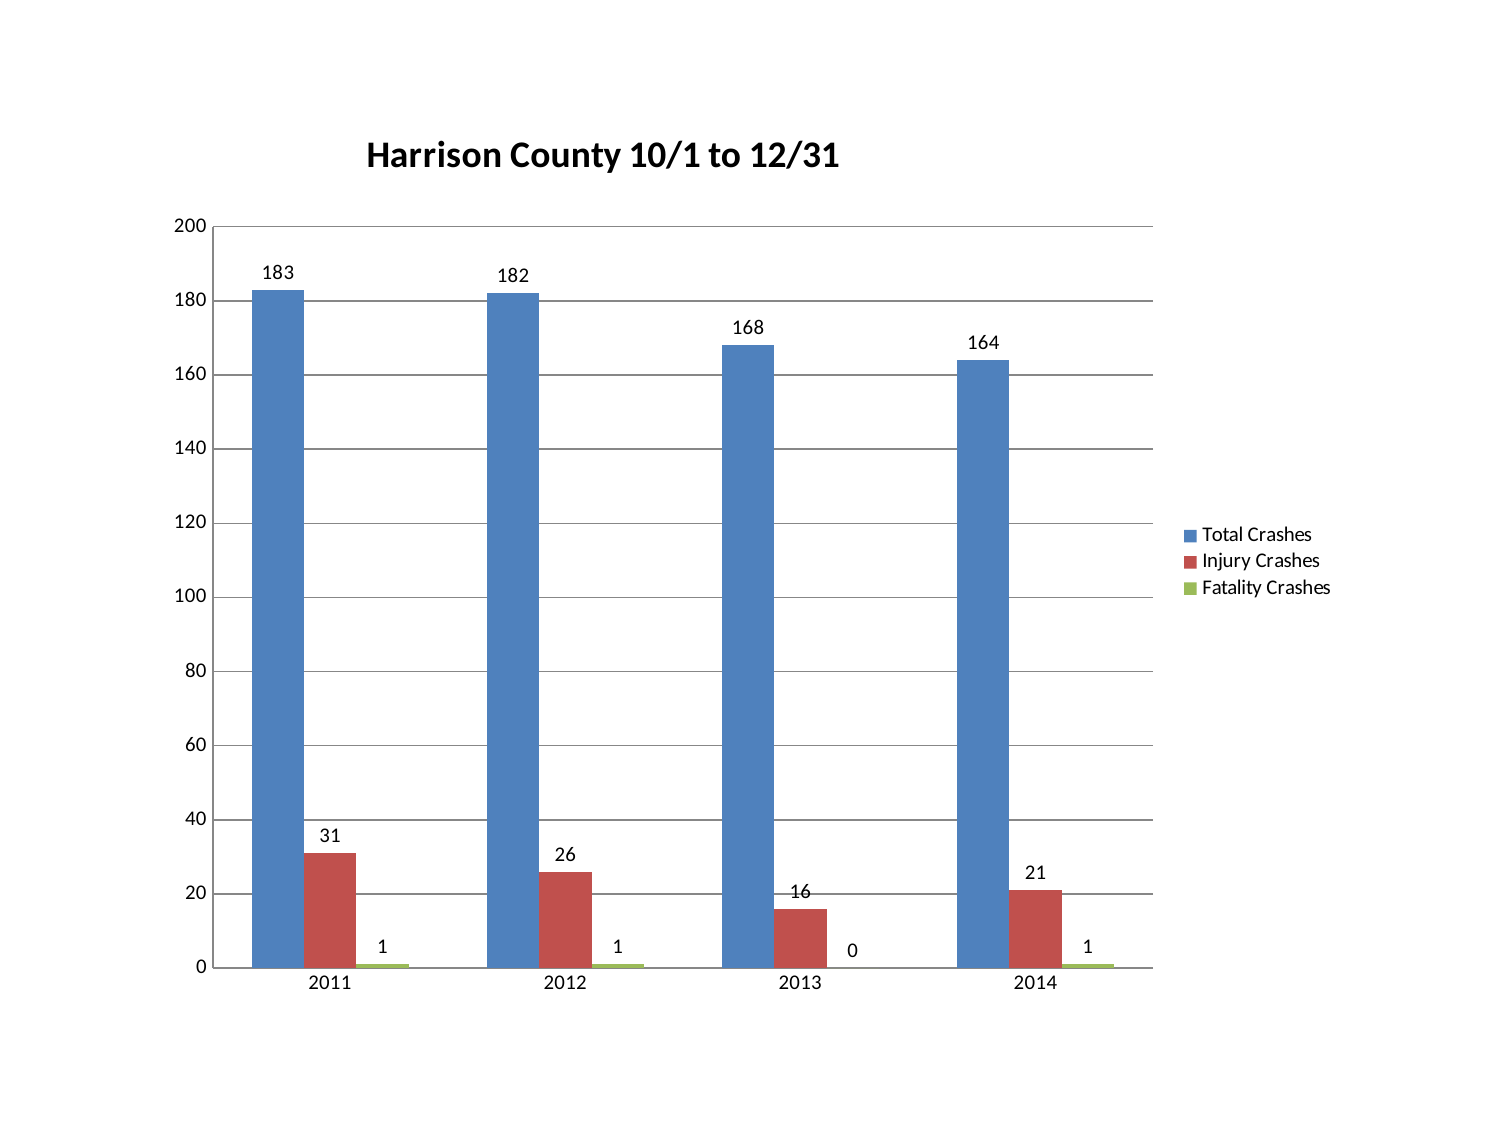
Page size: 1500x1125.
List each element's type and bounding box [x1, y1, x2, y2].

chart [149, 112, 1351, 1013]
